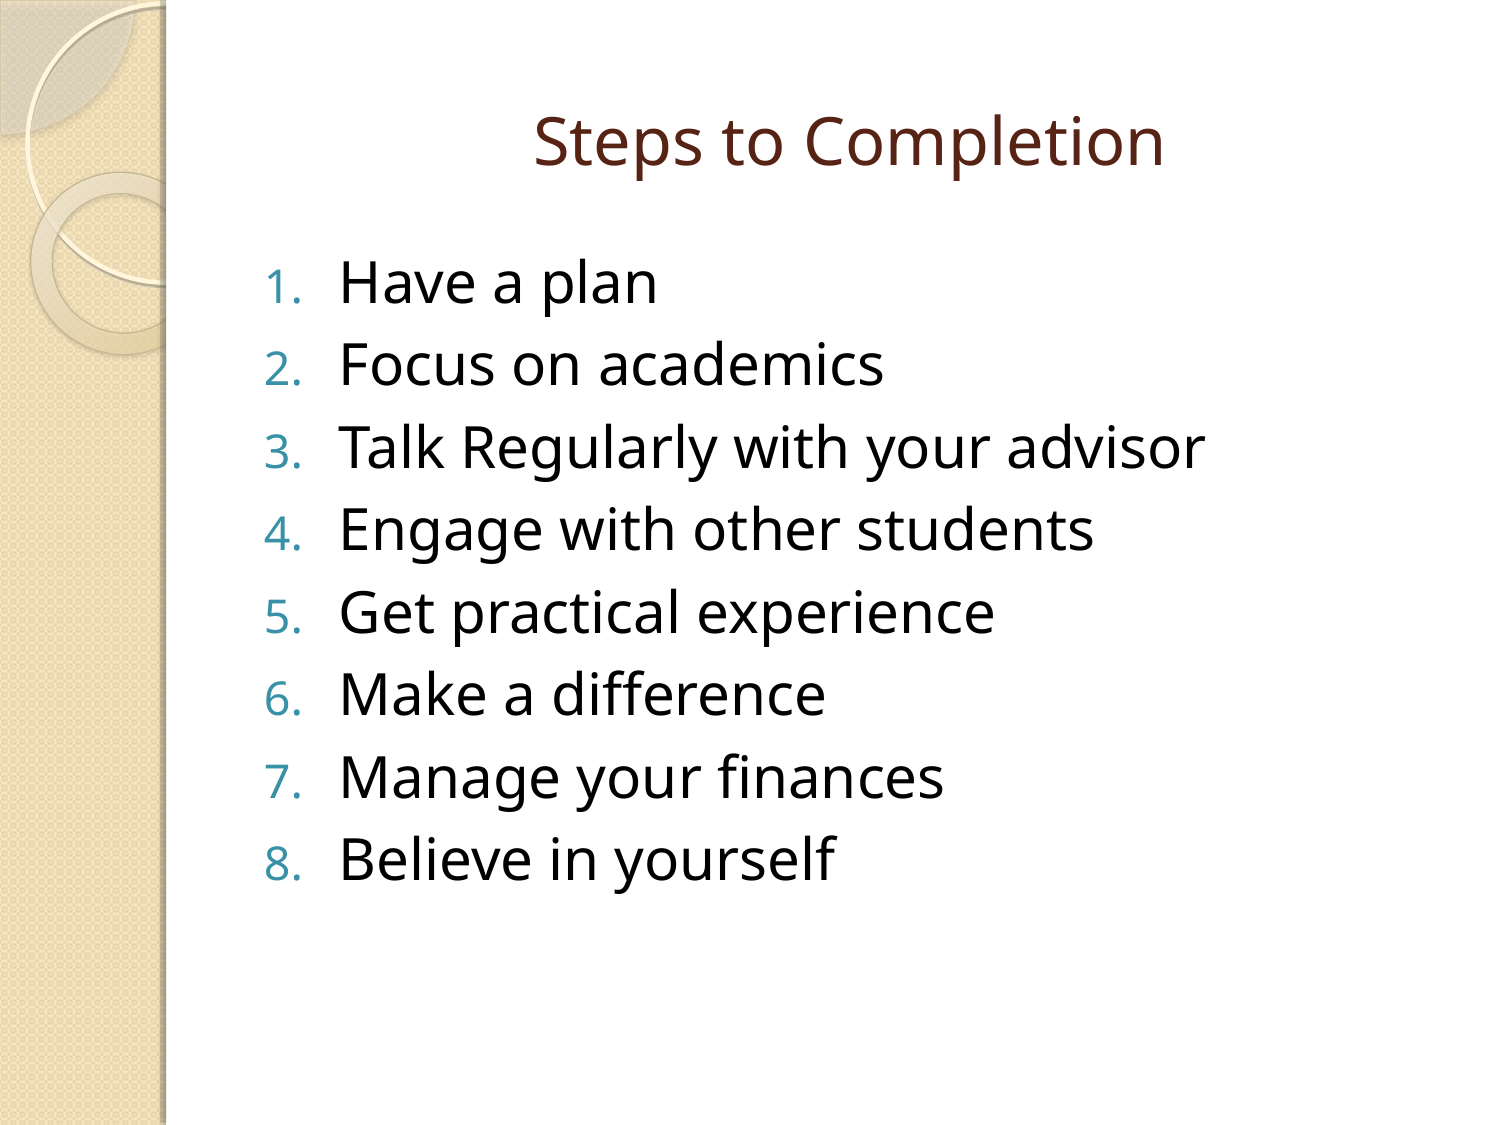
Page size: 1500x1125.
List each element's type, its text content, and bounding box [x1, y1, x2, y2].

title Steps to Completion [235, 45, 1466, 233]
list Have a plan Focus on academics Talk Regularly with your advisor Engage with other students Get practical experience Make a difference Manage your finances Believe in yourself [235, 237, 1466, 1026]
